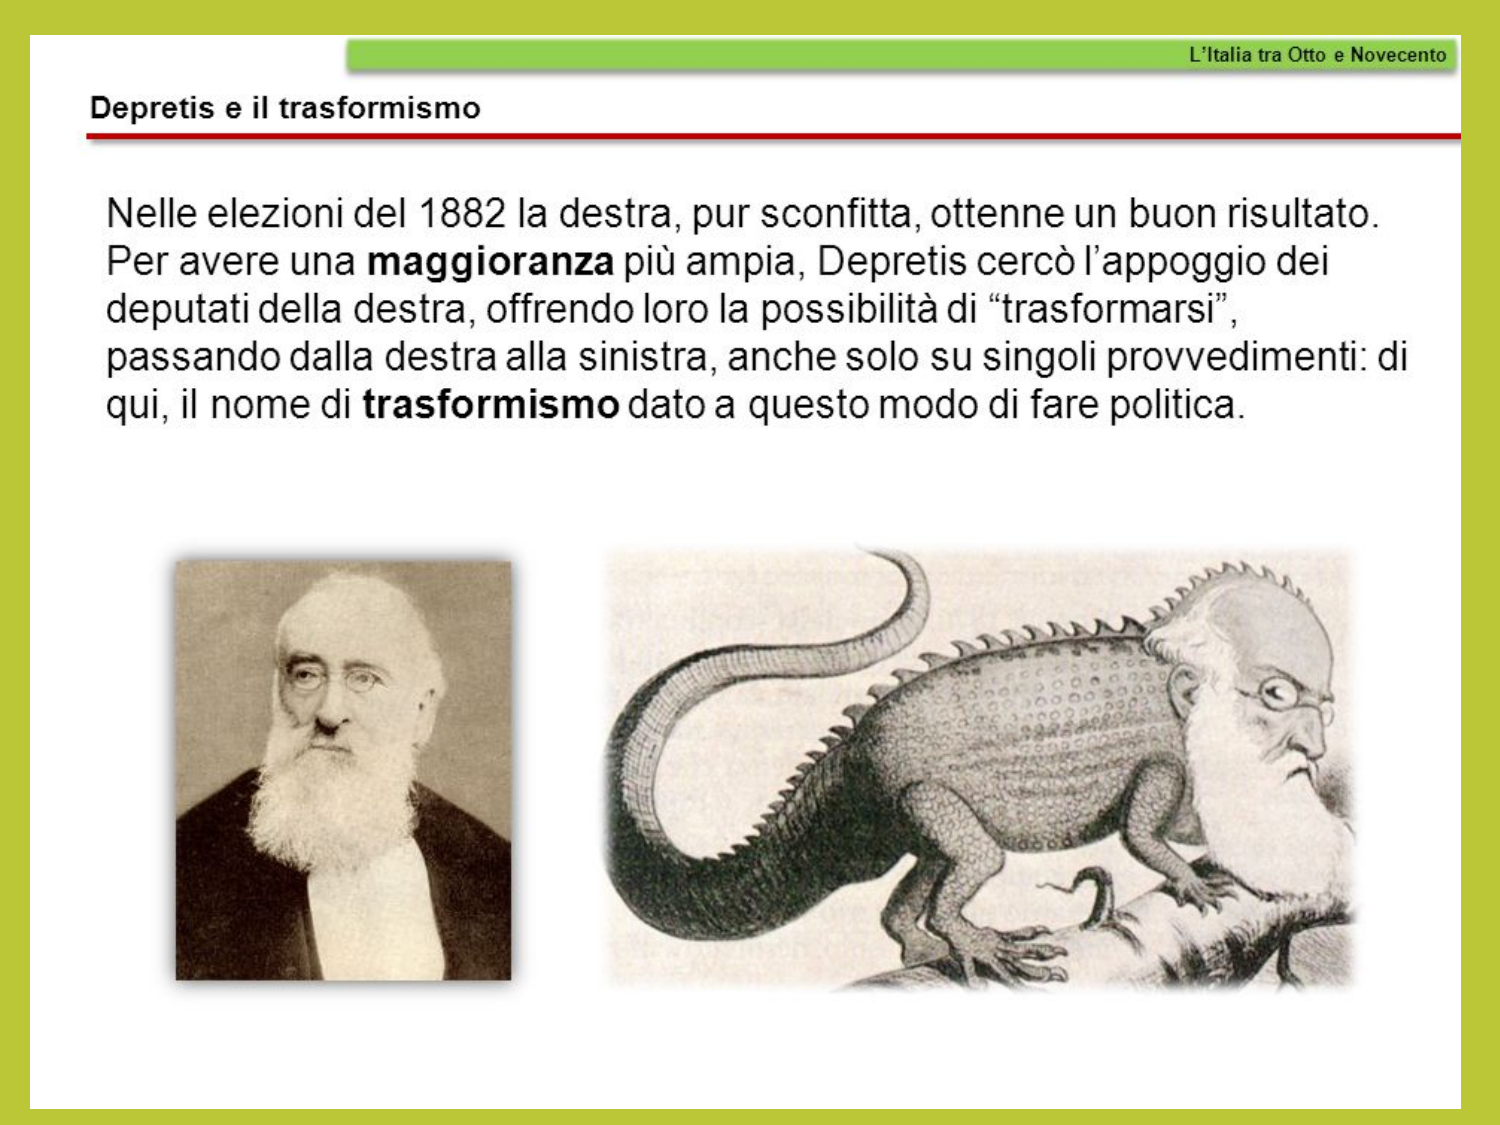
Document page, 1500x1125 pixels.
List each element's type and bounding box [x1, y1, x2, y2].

list [29, 34, 1462, 1109]
